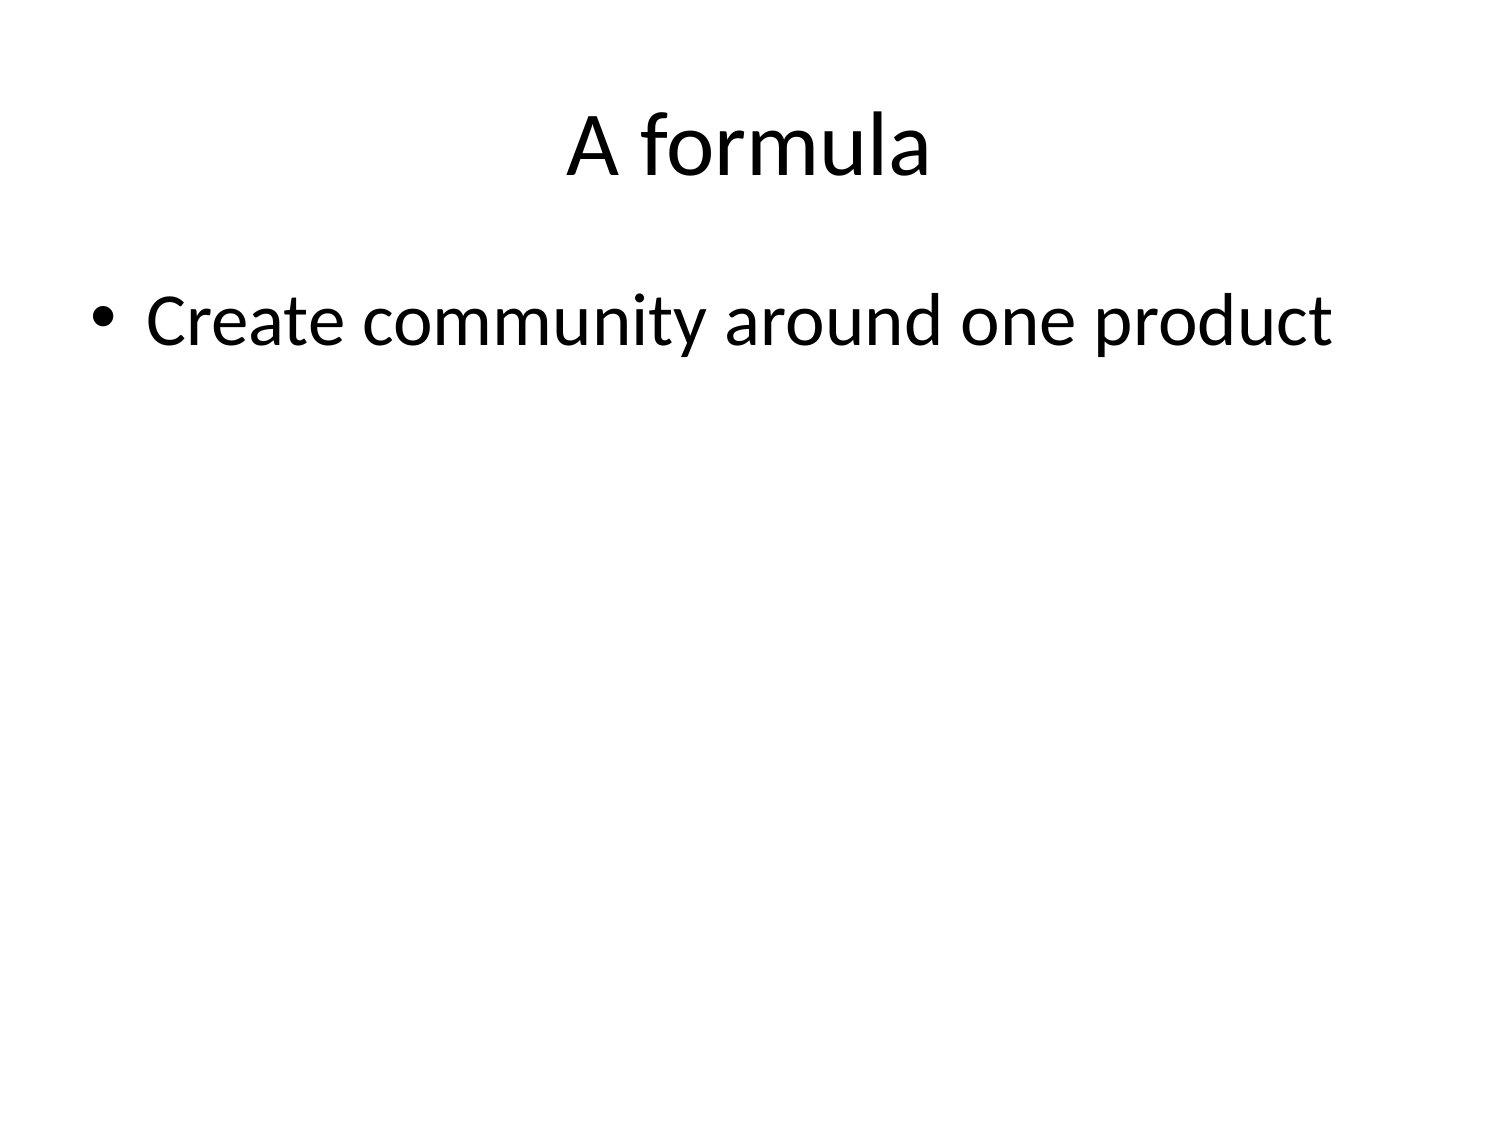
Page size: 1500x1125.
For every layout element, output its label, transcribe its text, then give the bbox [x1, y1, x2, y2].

title A formula [75, 45, 1425, 233]
list Create community around one product [75, 262, 1425, 1005]
